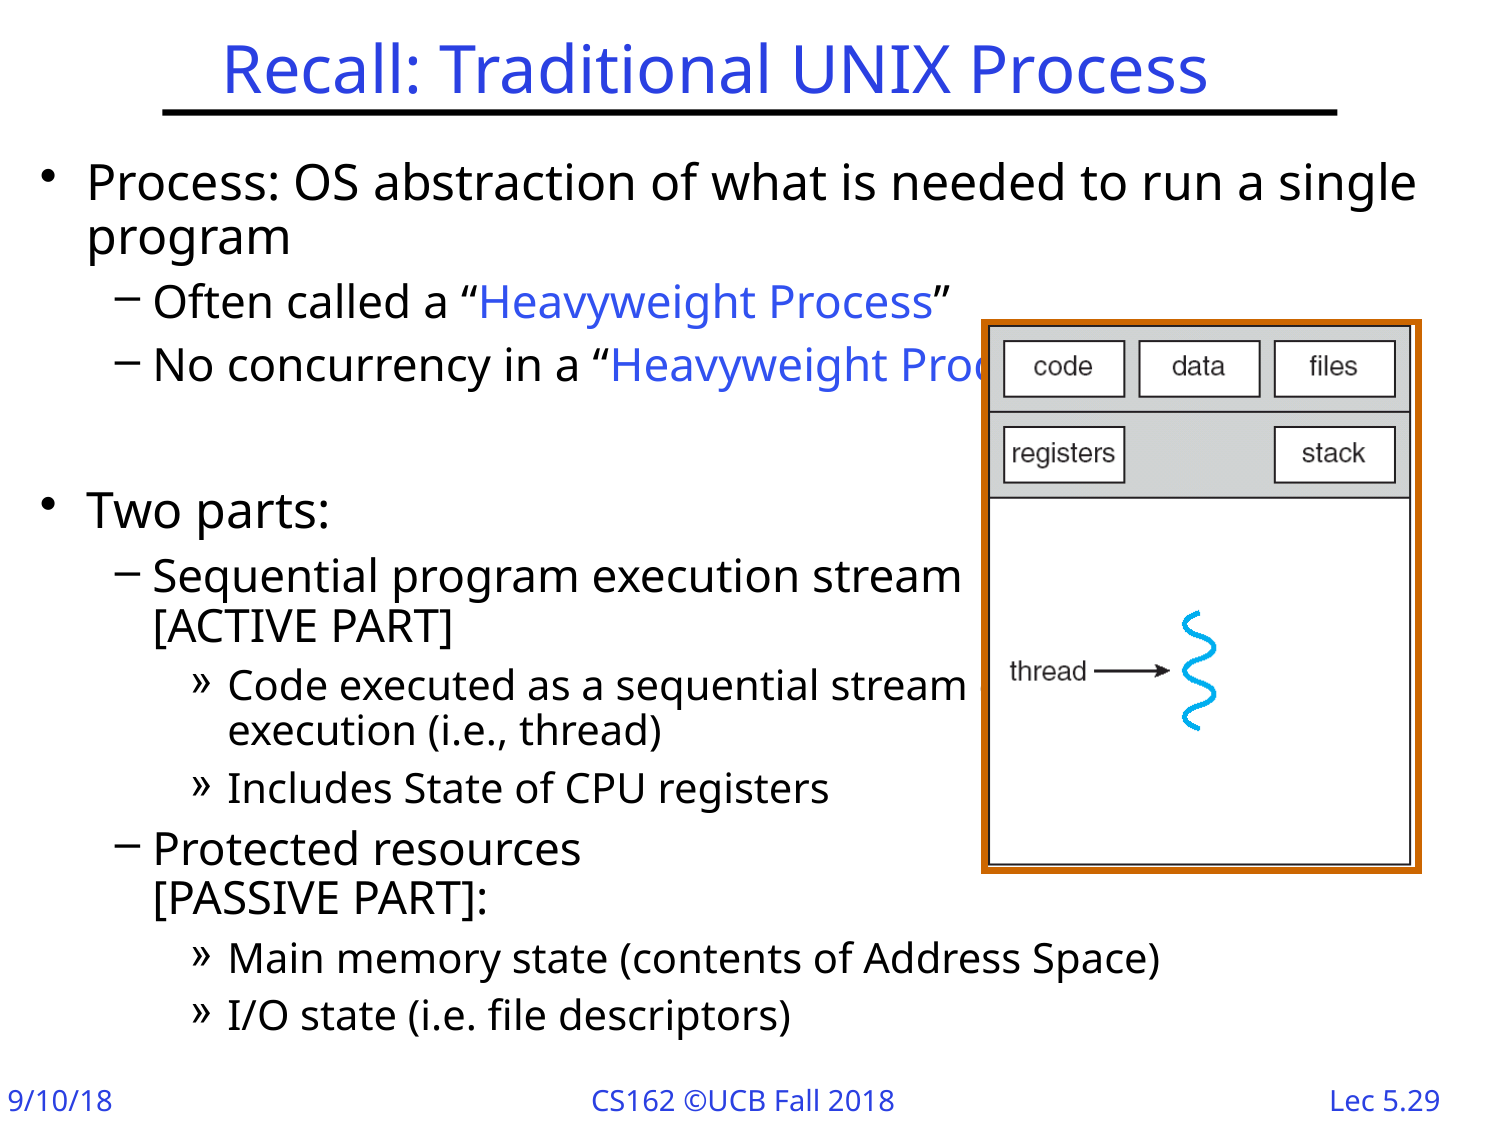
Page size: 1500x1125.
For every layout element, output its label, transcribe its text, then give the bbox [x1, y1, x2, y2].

title Recall: Traditional UNIX Process [94, 24, 1338, 119]
list Process: OS abstraction of what is needed to run a single program Often called a “Heavyweight Process” No concurrency in a “Heavyweight Process” Two parts: Sequential program execution stream [ACTIVE PART] Code executed as a sequential stream of execution (i.e., thread) Includes State of CPU registers Protected resources [PASSIVE PART]: Main memory state (contents of Address Space) I/O state (i.e. file descriptors) [24, 149, 1463, 1088]
picture [987, 324, 1416, 868]
